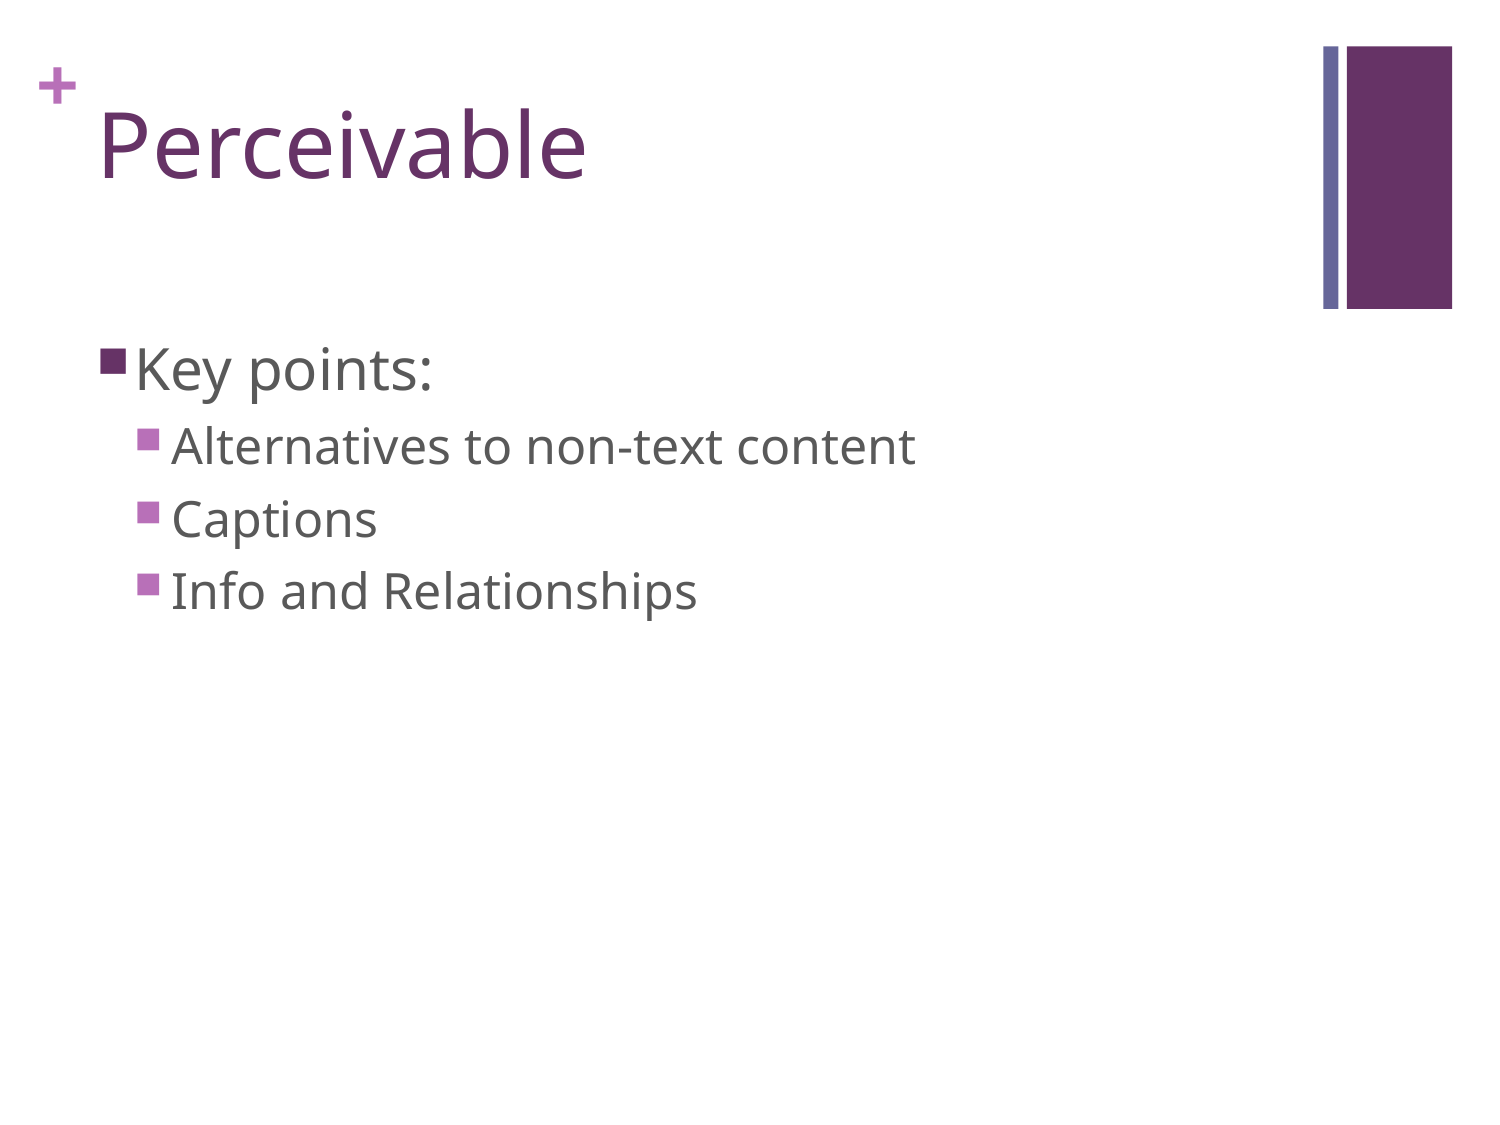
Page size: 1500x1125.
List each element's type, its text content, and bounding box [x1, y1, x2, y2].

list Key points: Alternatives to non-text content Captions Info and Relationships [81, 324, 1322, 1005]
title Perceivable [81, 79, 1322, 263]
